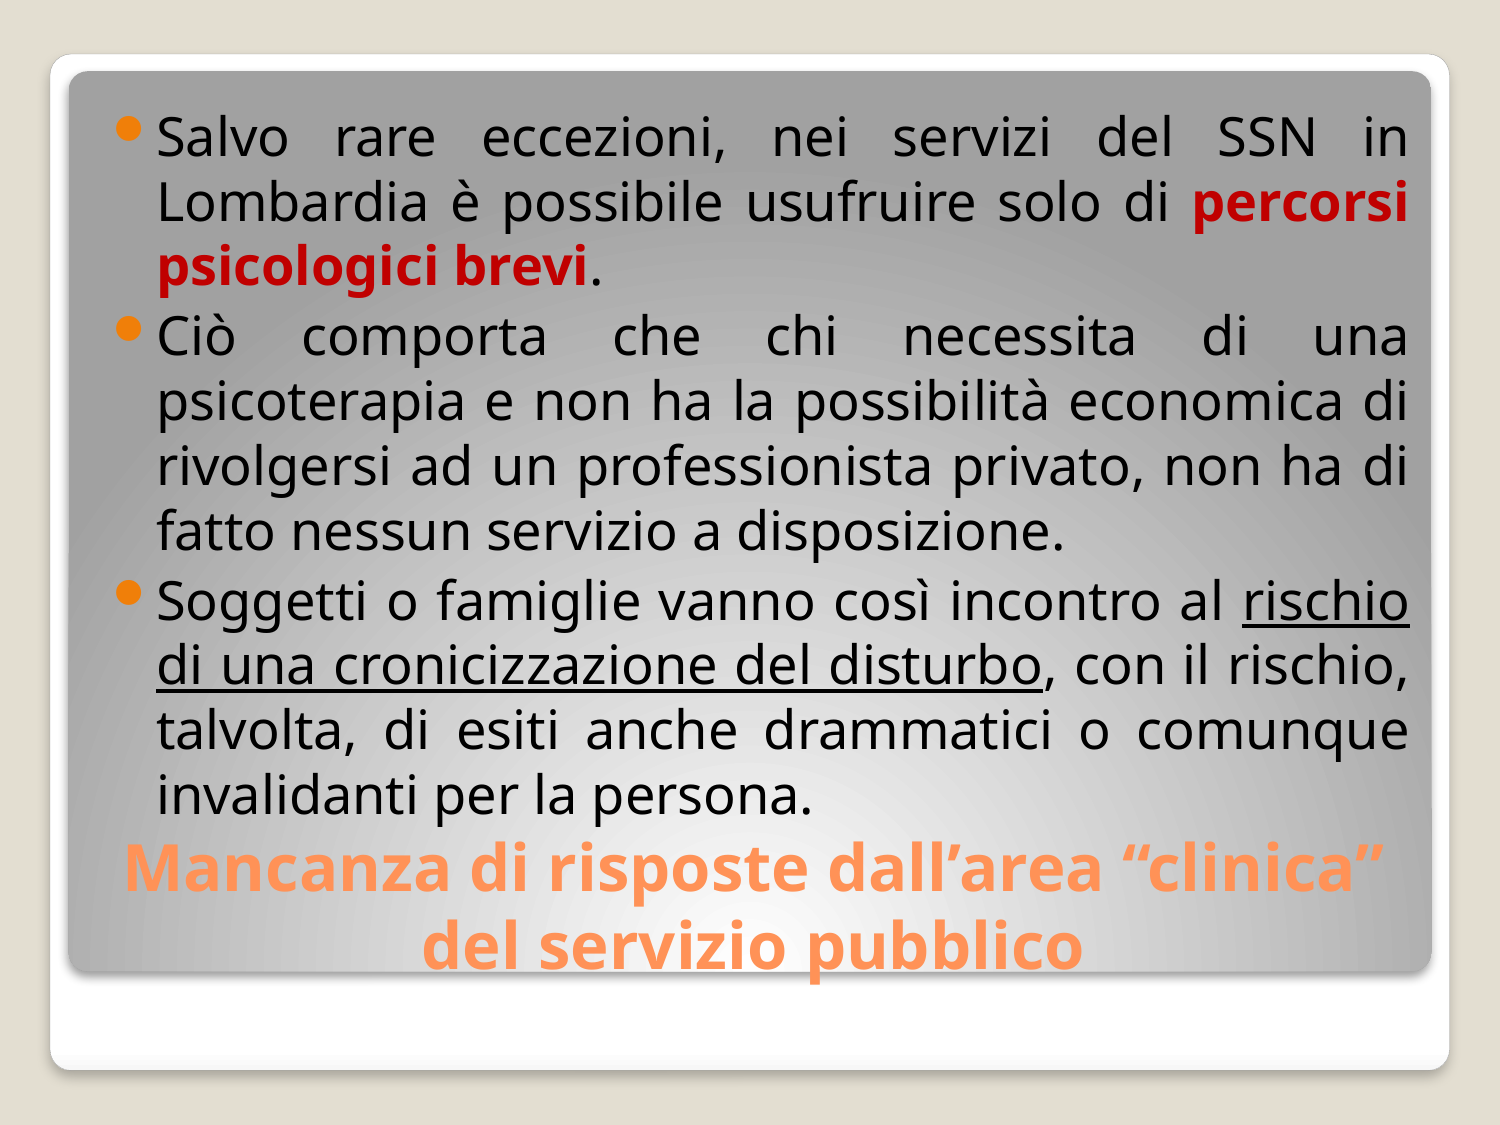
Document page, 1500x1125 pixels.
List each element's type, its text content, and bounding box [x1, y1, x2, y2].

list Salvo rare eccezioni, nei servizi del SSN in Lombardia è possibile usufruire solo di percorsi psicologici brevi. Ciò comporta che chi necessita di una psicoterapia e non ha la possibilità economica di rivolgersi ad un professionista privato, non ha di fatto nessun servizio a disposizione. Soggetti o famiglie vanno così incontro al rischio di una cronicizzazione del disturbo, con il rischio, talvolta, di esiti anche drammatici o comunque invalidanti per la persona. [82, 86, 1425, 846]
title Mancanza di risposte dall’area “clinica” del servizio pubblico [82, 846, 1425, 990]
